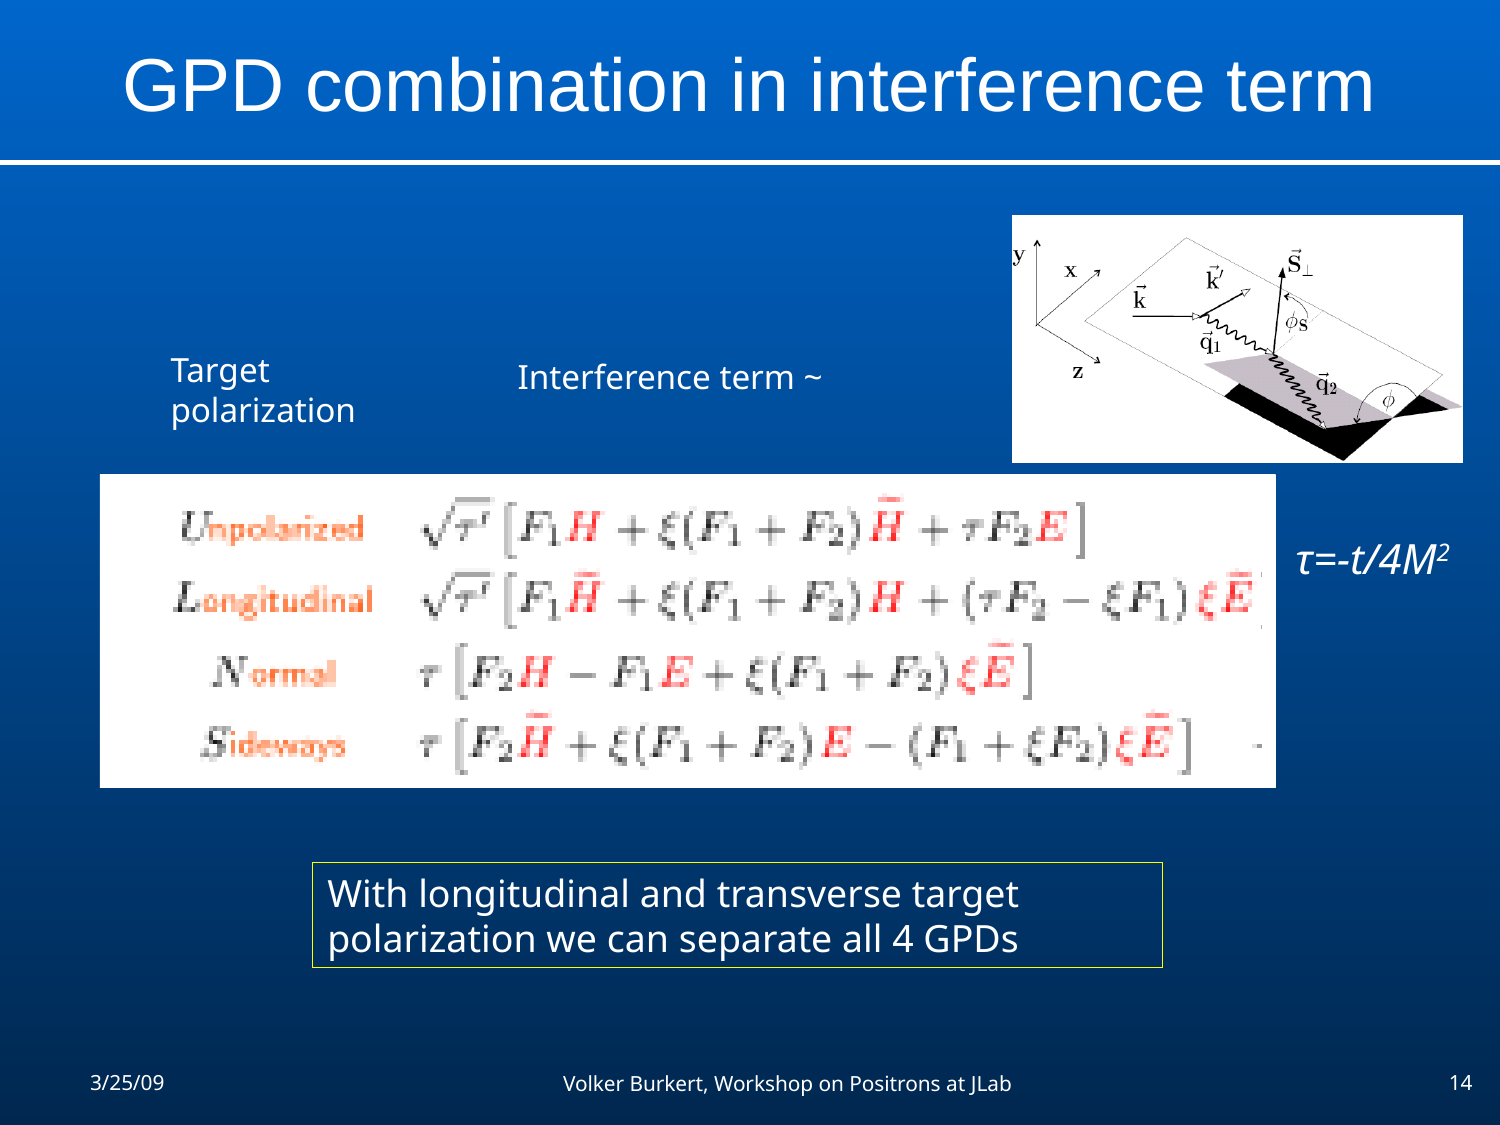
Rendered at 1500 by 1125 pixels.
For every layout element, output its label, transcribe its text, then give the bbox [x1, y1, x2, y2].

title GPD combination in interference term [74, 0, 1426, 162]
text_box With longitudinal and transverse target polarization we can separate all 4 GPDs [312, 862, 1163, 968]
slide_number 14 [1137, 1062, 1488, 1125]
picture [1012, 215, 1463, 463]
title GPD combination in interference term [74, 163, 1426, 175]
text_box Interference term ~ [502, 348, 856, 404]
text_box τ=-t/4M2 [1280, 525, 1465, 590]
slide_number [74, 1062, 426, 1125]
text_box Target polarization [155, 341, 371, 437]
footer Volker Burkert, Workshop on Positrons at JLab [474, 1063, 1101, 1125]
picture [99, 474, 1276, 788]
